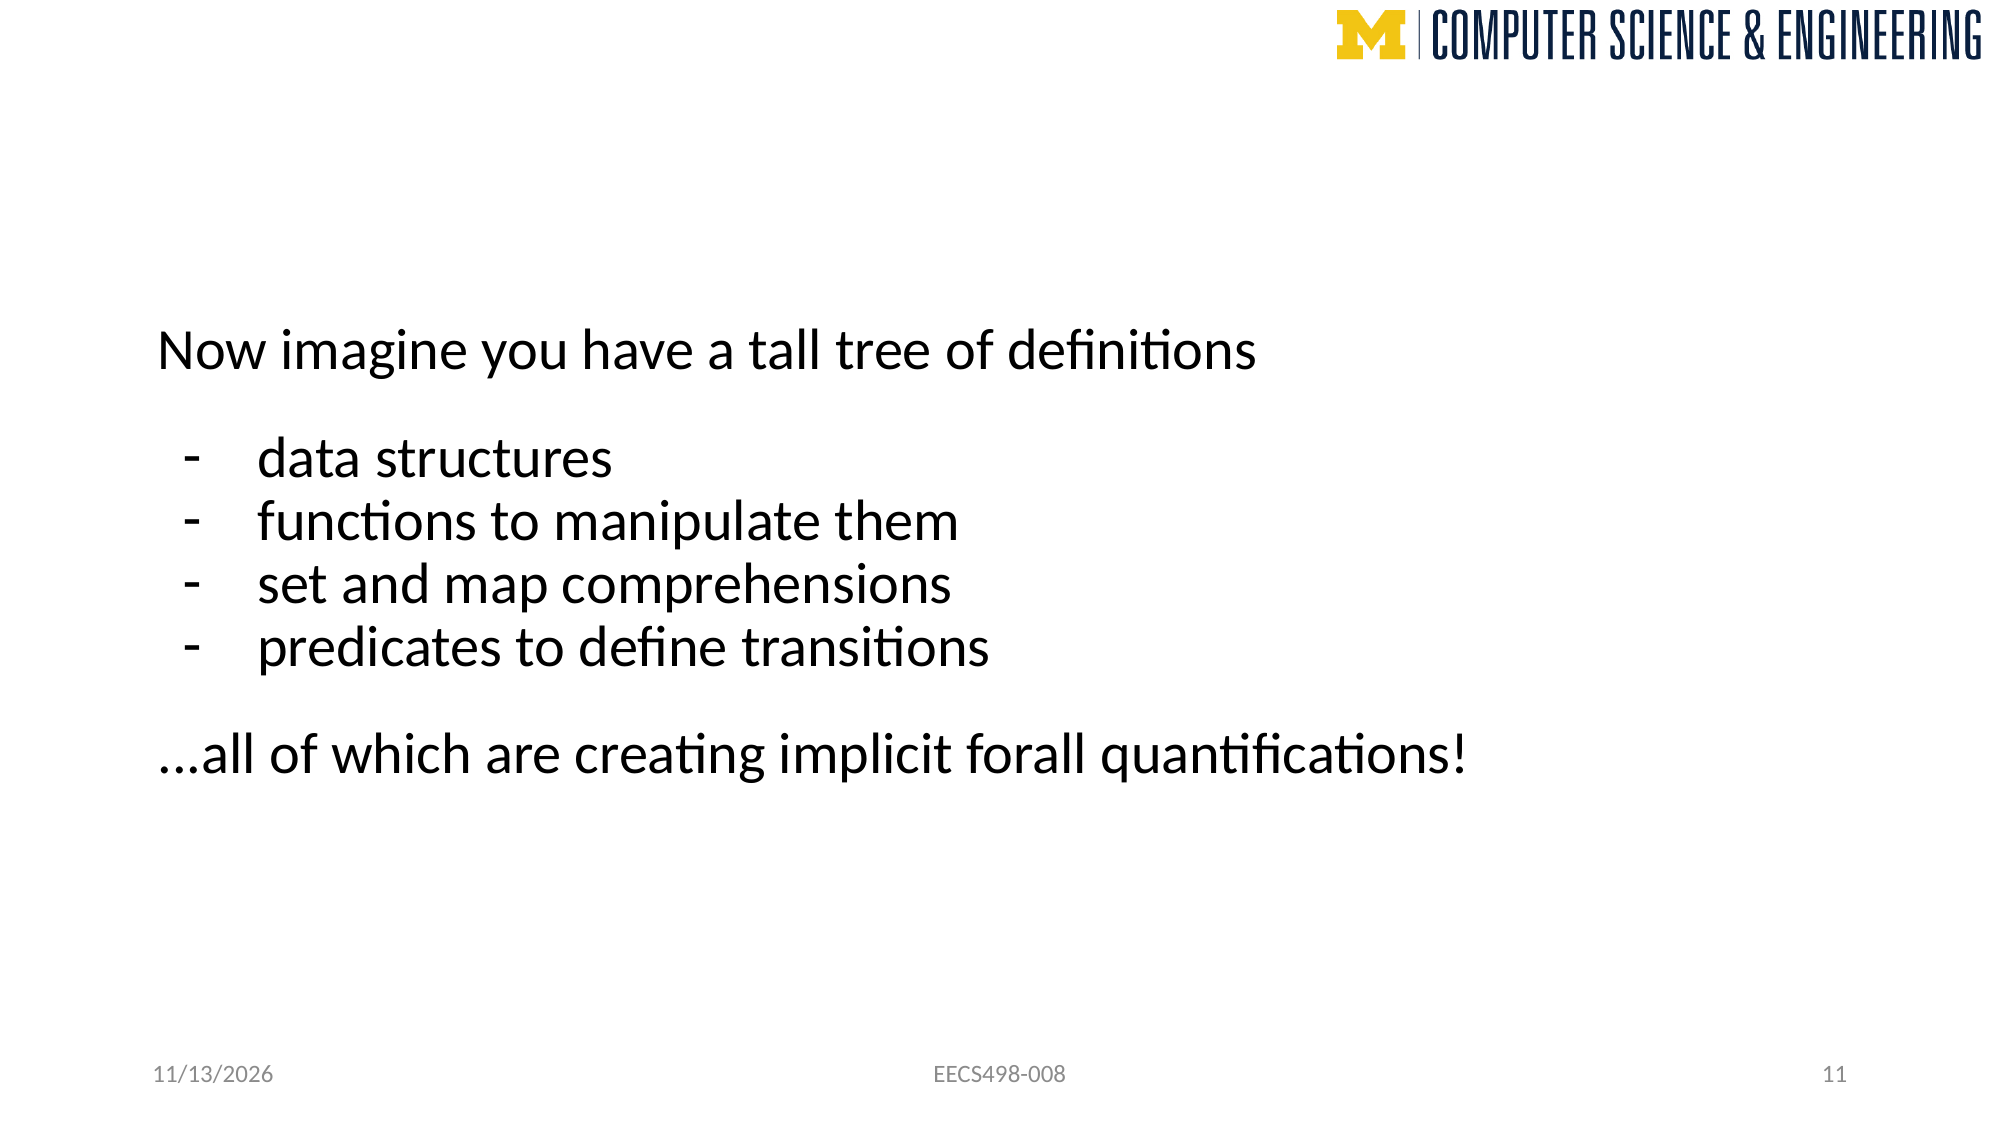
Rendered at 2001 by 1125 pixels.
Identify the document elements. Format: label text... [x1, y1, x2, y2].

picture [1337, 9, 1981, 60]
slide_number 11 [1412, 1042, 1863, 1103]
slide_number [137, 1042, 588, 1103]
list Now imagine you have a tall tree of definitions data structures functions to manipulate them set and map comprehensions predicates to define transitions ...all of which are creating implicit forall quantifications! [137, 299, 1863, 1014]
footer EECS498-008 [662, 1042, 1338, 1103]
